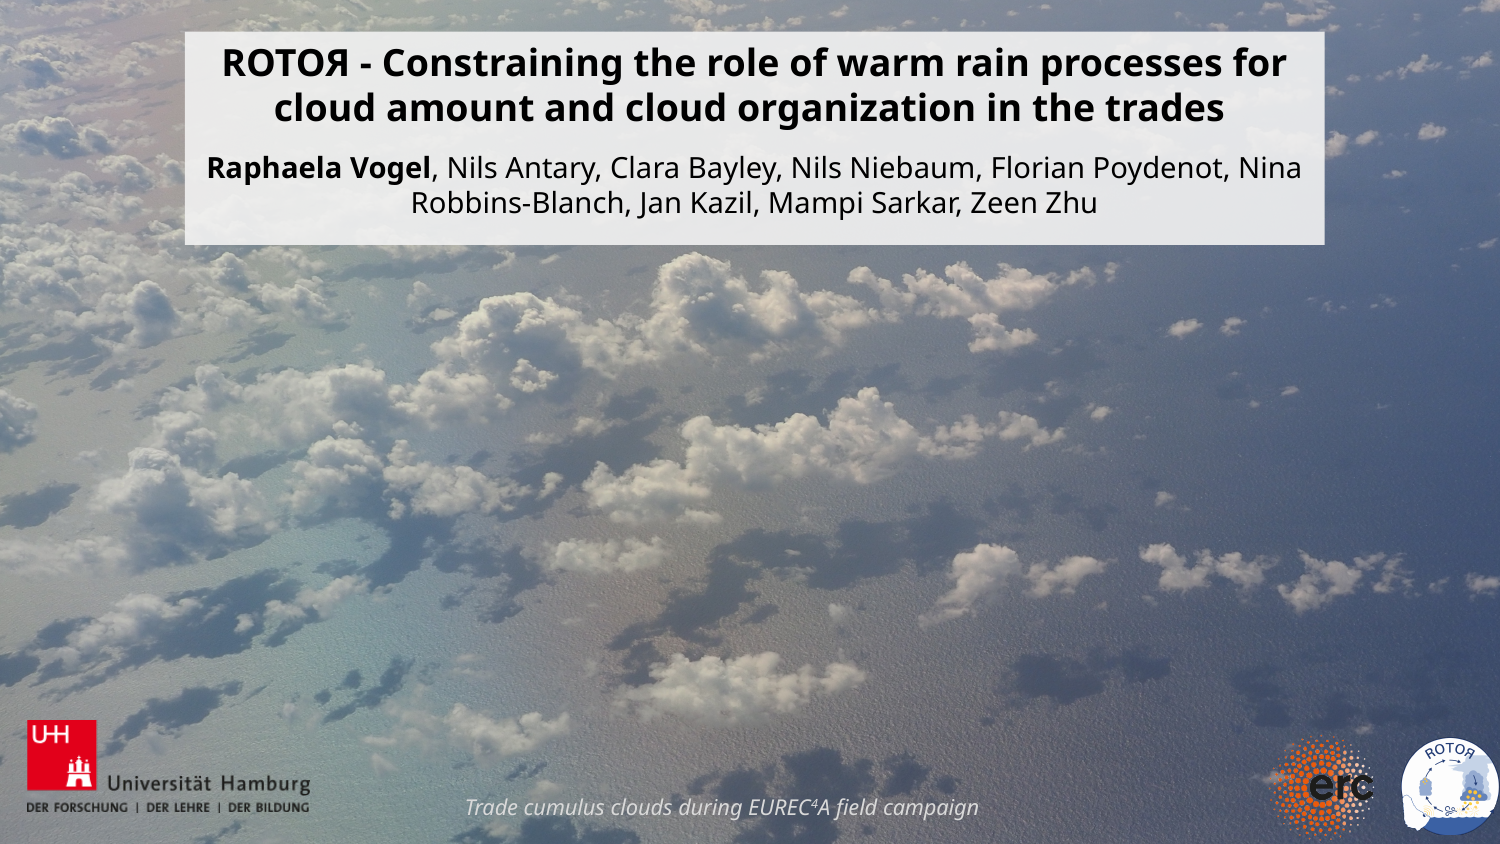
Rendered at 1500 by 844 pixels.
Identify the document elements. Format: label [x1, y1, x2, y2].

list [1399, 736, 1500, 836]
picture [0, 0, 1500, 844]
